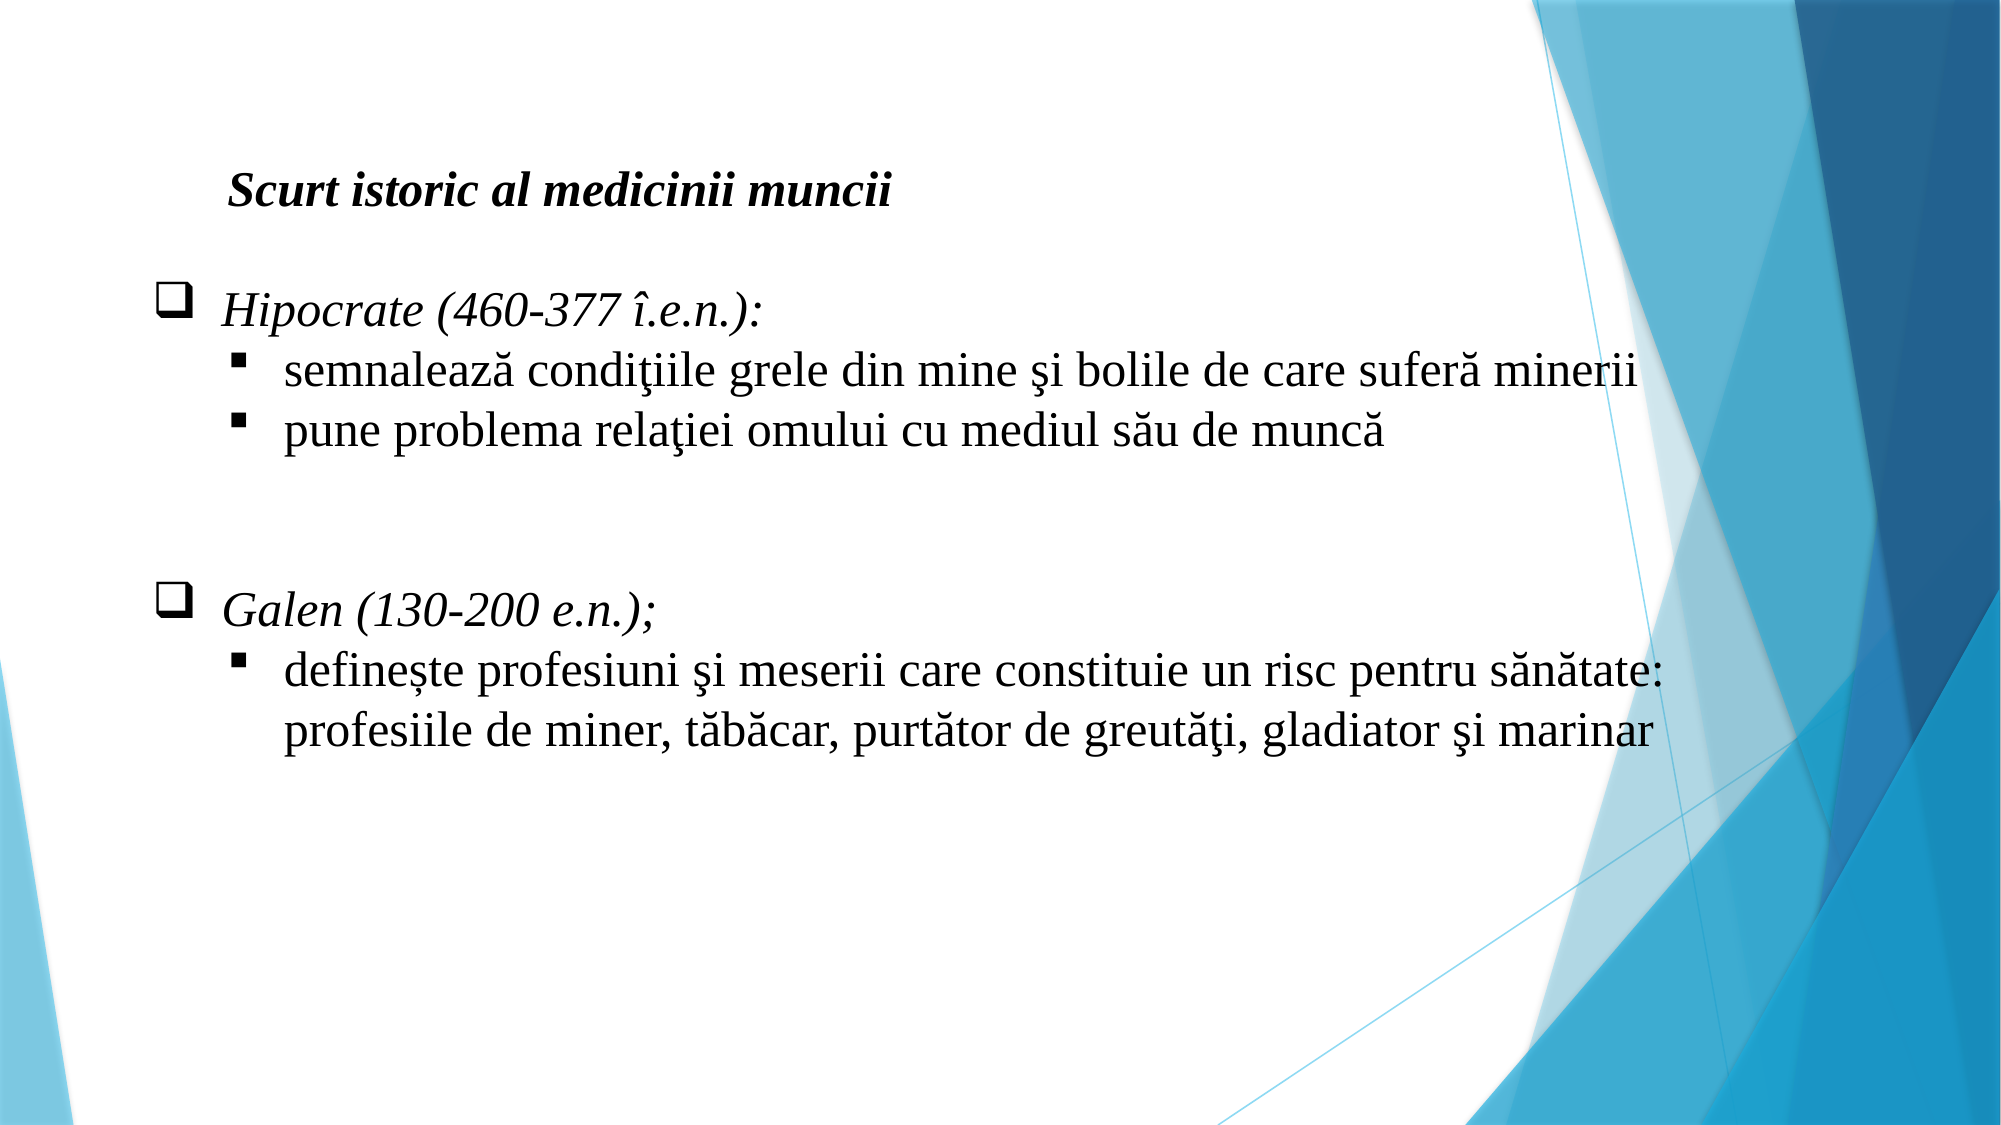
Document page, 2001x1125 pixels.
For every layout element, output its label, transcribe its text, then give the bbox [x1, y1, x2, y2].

text_box Scurt istoric al medicinii muncii Hipocrate (460-377 î.e.n.): semnalează condiţiile grele din mine şi bolile de care suferă minerii pune problema relaţiei omului cu mediul său de muncă Galen (130-200 e.n.); definește profesiuni şi meserii care constituie un risc pentru sănătate: profesiile de miner, tăbăcar, purtător de greutăţi, gladiator şi marinar [137, 148, 1745, 824]
